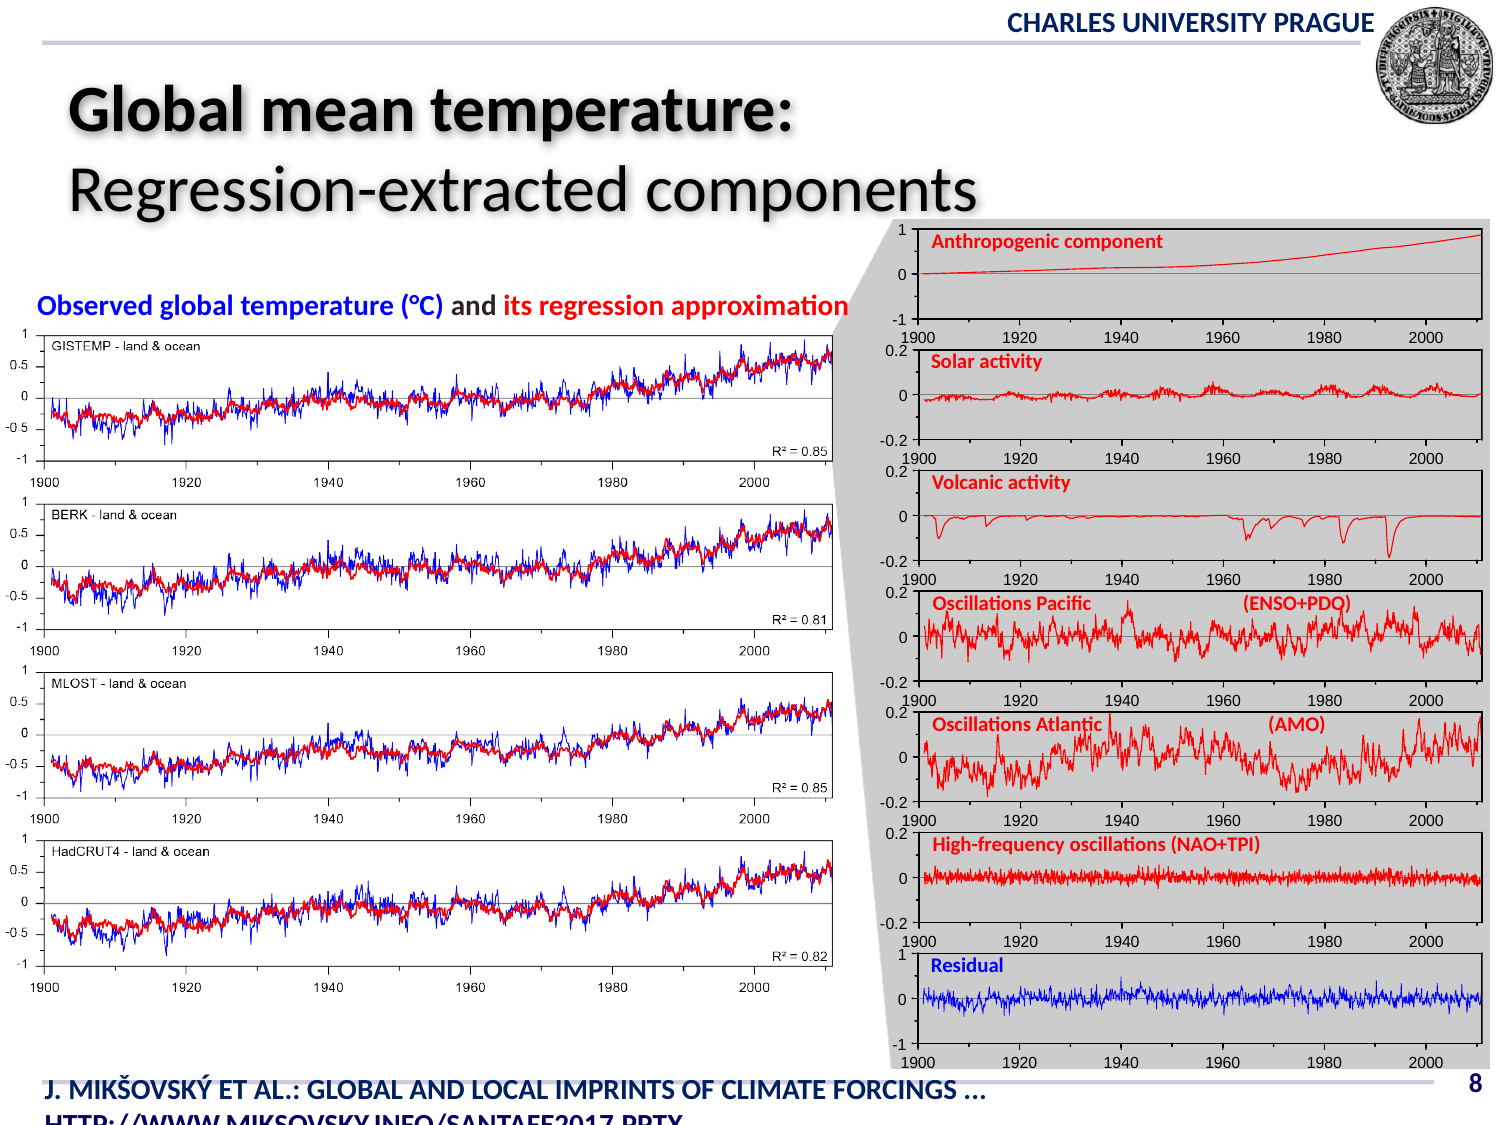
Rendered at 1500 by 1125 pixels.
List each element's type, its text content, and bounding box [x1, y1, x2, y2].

title Global mean temperature: Regression-extracted components [53, 56, 1471, 232]
picture [1375, 6, 1493, 124]
text_box Charles University Prague [992, 0, 1390, 46]
text_box Observed global temperature (°C) and its regression approximation [22, 278, 830, 324]
slide_number 8 [1447, 1074, 1498, 1106]
picture [5, 219, 1490, 1071]
footer J. Mikšovský et al.: Global and local imprints of climate forcings ... http://www.miksovsky.info/SantaFe2017.pptx [29, 1081, 1447, 1125]
